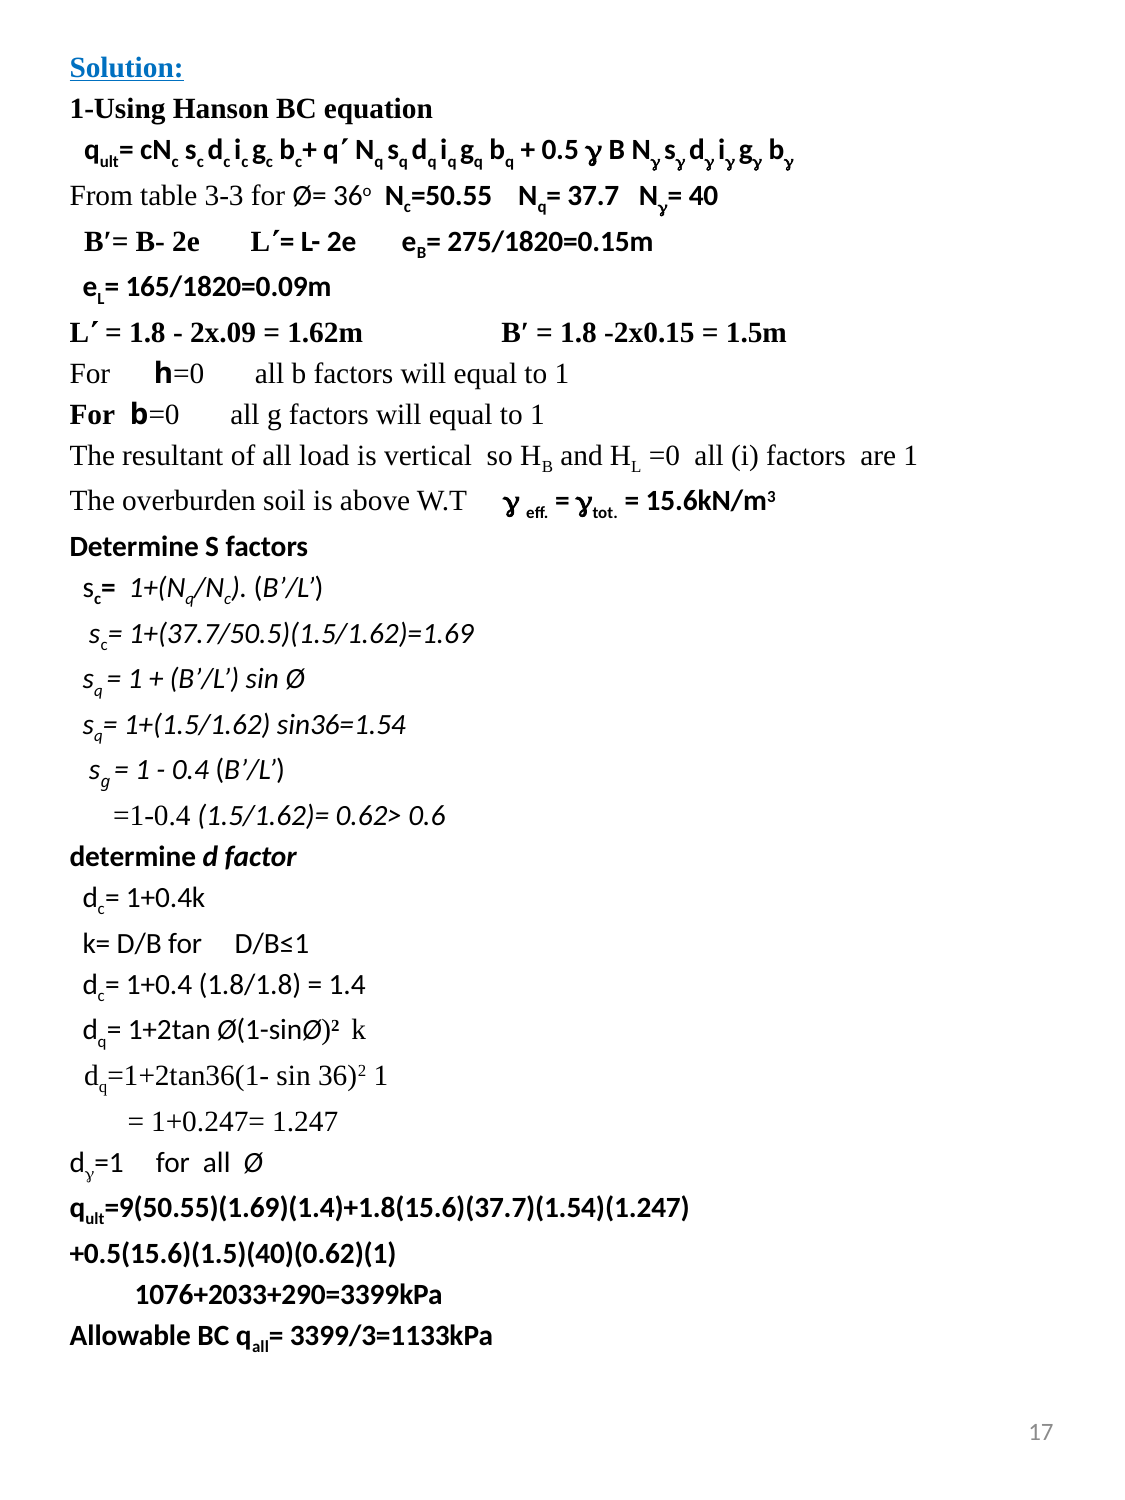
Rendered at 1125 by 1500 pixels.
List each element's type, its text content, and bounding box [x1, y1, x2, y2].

slide_number 17 [806, 1390, 1069, 1471]
list Solution: 1-Using Hanson BC equation qult= cNc sc dc ic gc bc+ q Nq sq dq iq gq bq + 0.5  B N s d i g b From table 3-3 for Ø= 36o Nc=50.55 Nq= 37.7 N= 40 Bʹ= B- 2e L= L- 2e eB= 275/1820=0.15m eL= 165/1820=0.09m L = 1.8 - 2x.09 = 1.62m Bʹ = 1.8 -2x0.15 = 1.5m For h=0 all b factors will equal to 1 For b=0 all g factors will equal to 1 The resultant of all load is vertical so HB and HL =0 all (i) factors are 1 The overburden soil is above W.T  eff. = tot. = 15.6kN/m3 Determine S factors sc= 1+(Nq/Nc). (B’/L’) sc= 1+(37.7/50.5)(1.5/1.62)=1.69 sq = 1 + (B’/L’) sin Ø sq= 1+(1.5/1.62) sin36=1.54 sg = 1 - 0.4 (B’/L’) =1-0.4 (1.5/1.62)= 0.62> 0.6 determine d factor dc= 1+0.4k k= D/B for D/B≤1 dc= 1+0.4 (1.8/1.8) = 1.4 dq= 1+2tan Ø(1-sinØ)2 k dq=1+2tan36(1- sin 36)2 1 = 1+0.247= 1.247 d=1 for all Ø qult=9(50.55)(1.69)(1.4)+1.8(15.6)(37.7)(1.54)(1.247) +0.5(15.6)(1.5)(40)(0.62)(1) 1076+2033+290=3399kPa Allowable BC qall= 3399/3=1133kPa [54, 41, 1094, 1377]
